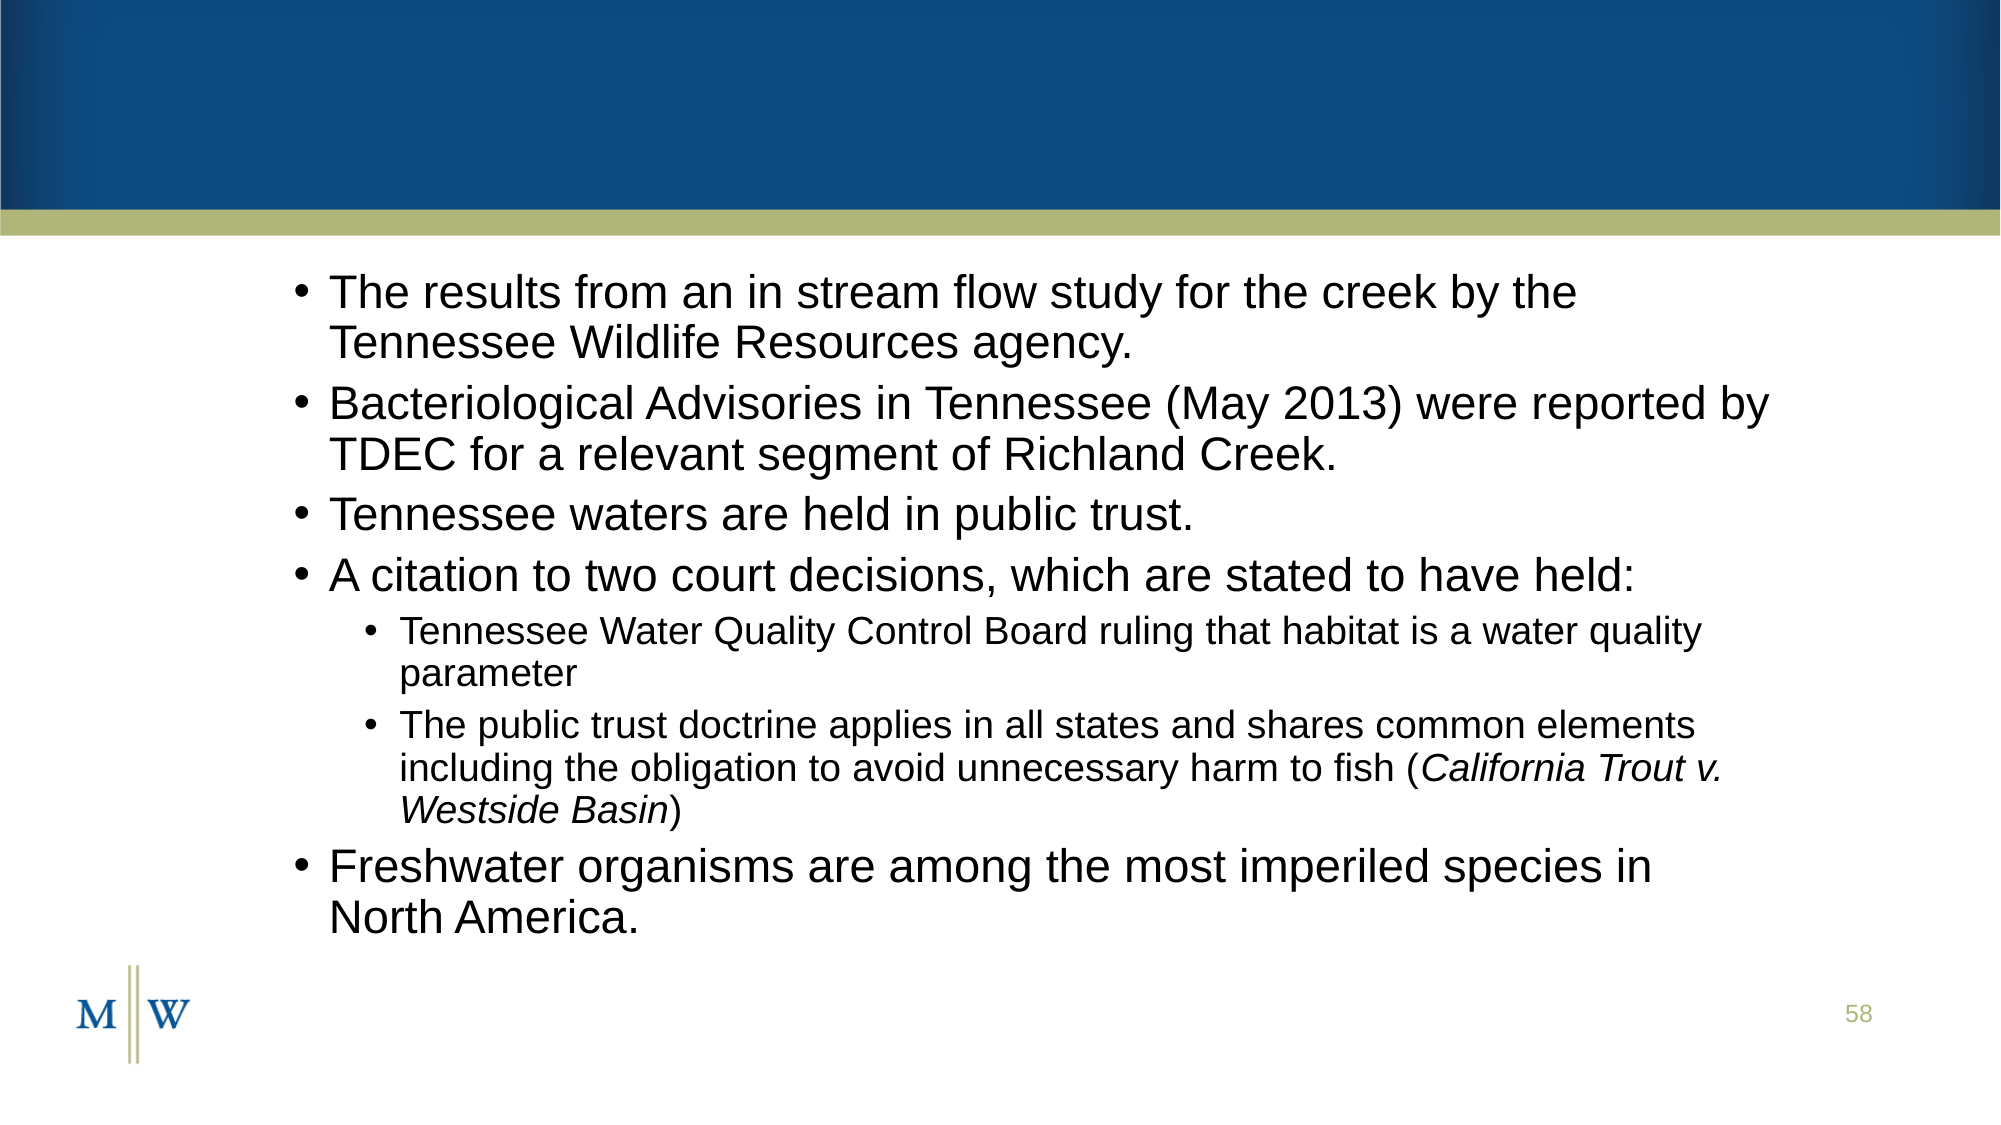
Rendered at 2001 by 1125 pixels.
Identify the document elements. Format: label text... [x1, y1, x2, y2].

slide_number 58 [1438, 982, 1889, 1043]
list The results from an in stream flow study for the creek by the Tennessee Wildlife Resources agency. Bacteriological Advisories in Tennessee (May 2013) were reported by TDEC for a relevant segment of Richland Creek. Tennessee waters are held in public trust. A citation to two court decisions, which are stated to have held: Tennessee Water Quality Control Board ruling that habitat is a water quality parameter The public trust doctrine applies in all states and shares common elements including the obligation to avoid unnecessary harm to fish (California Trout v. Westside Basin) Freshwater organisms are among the most imperiled species in North America. [208, 260, 1792, 957]
picture [0, 0, 2001, 1125]
